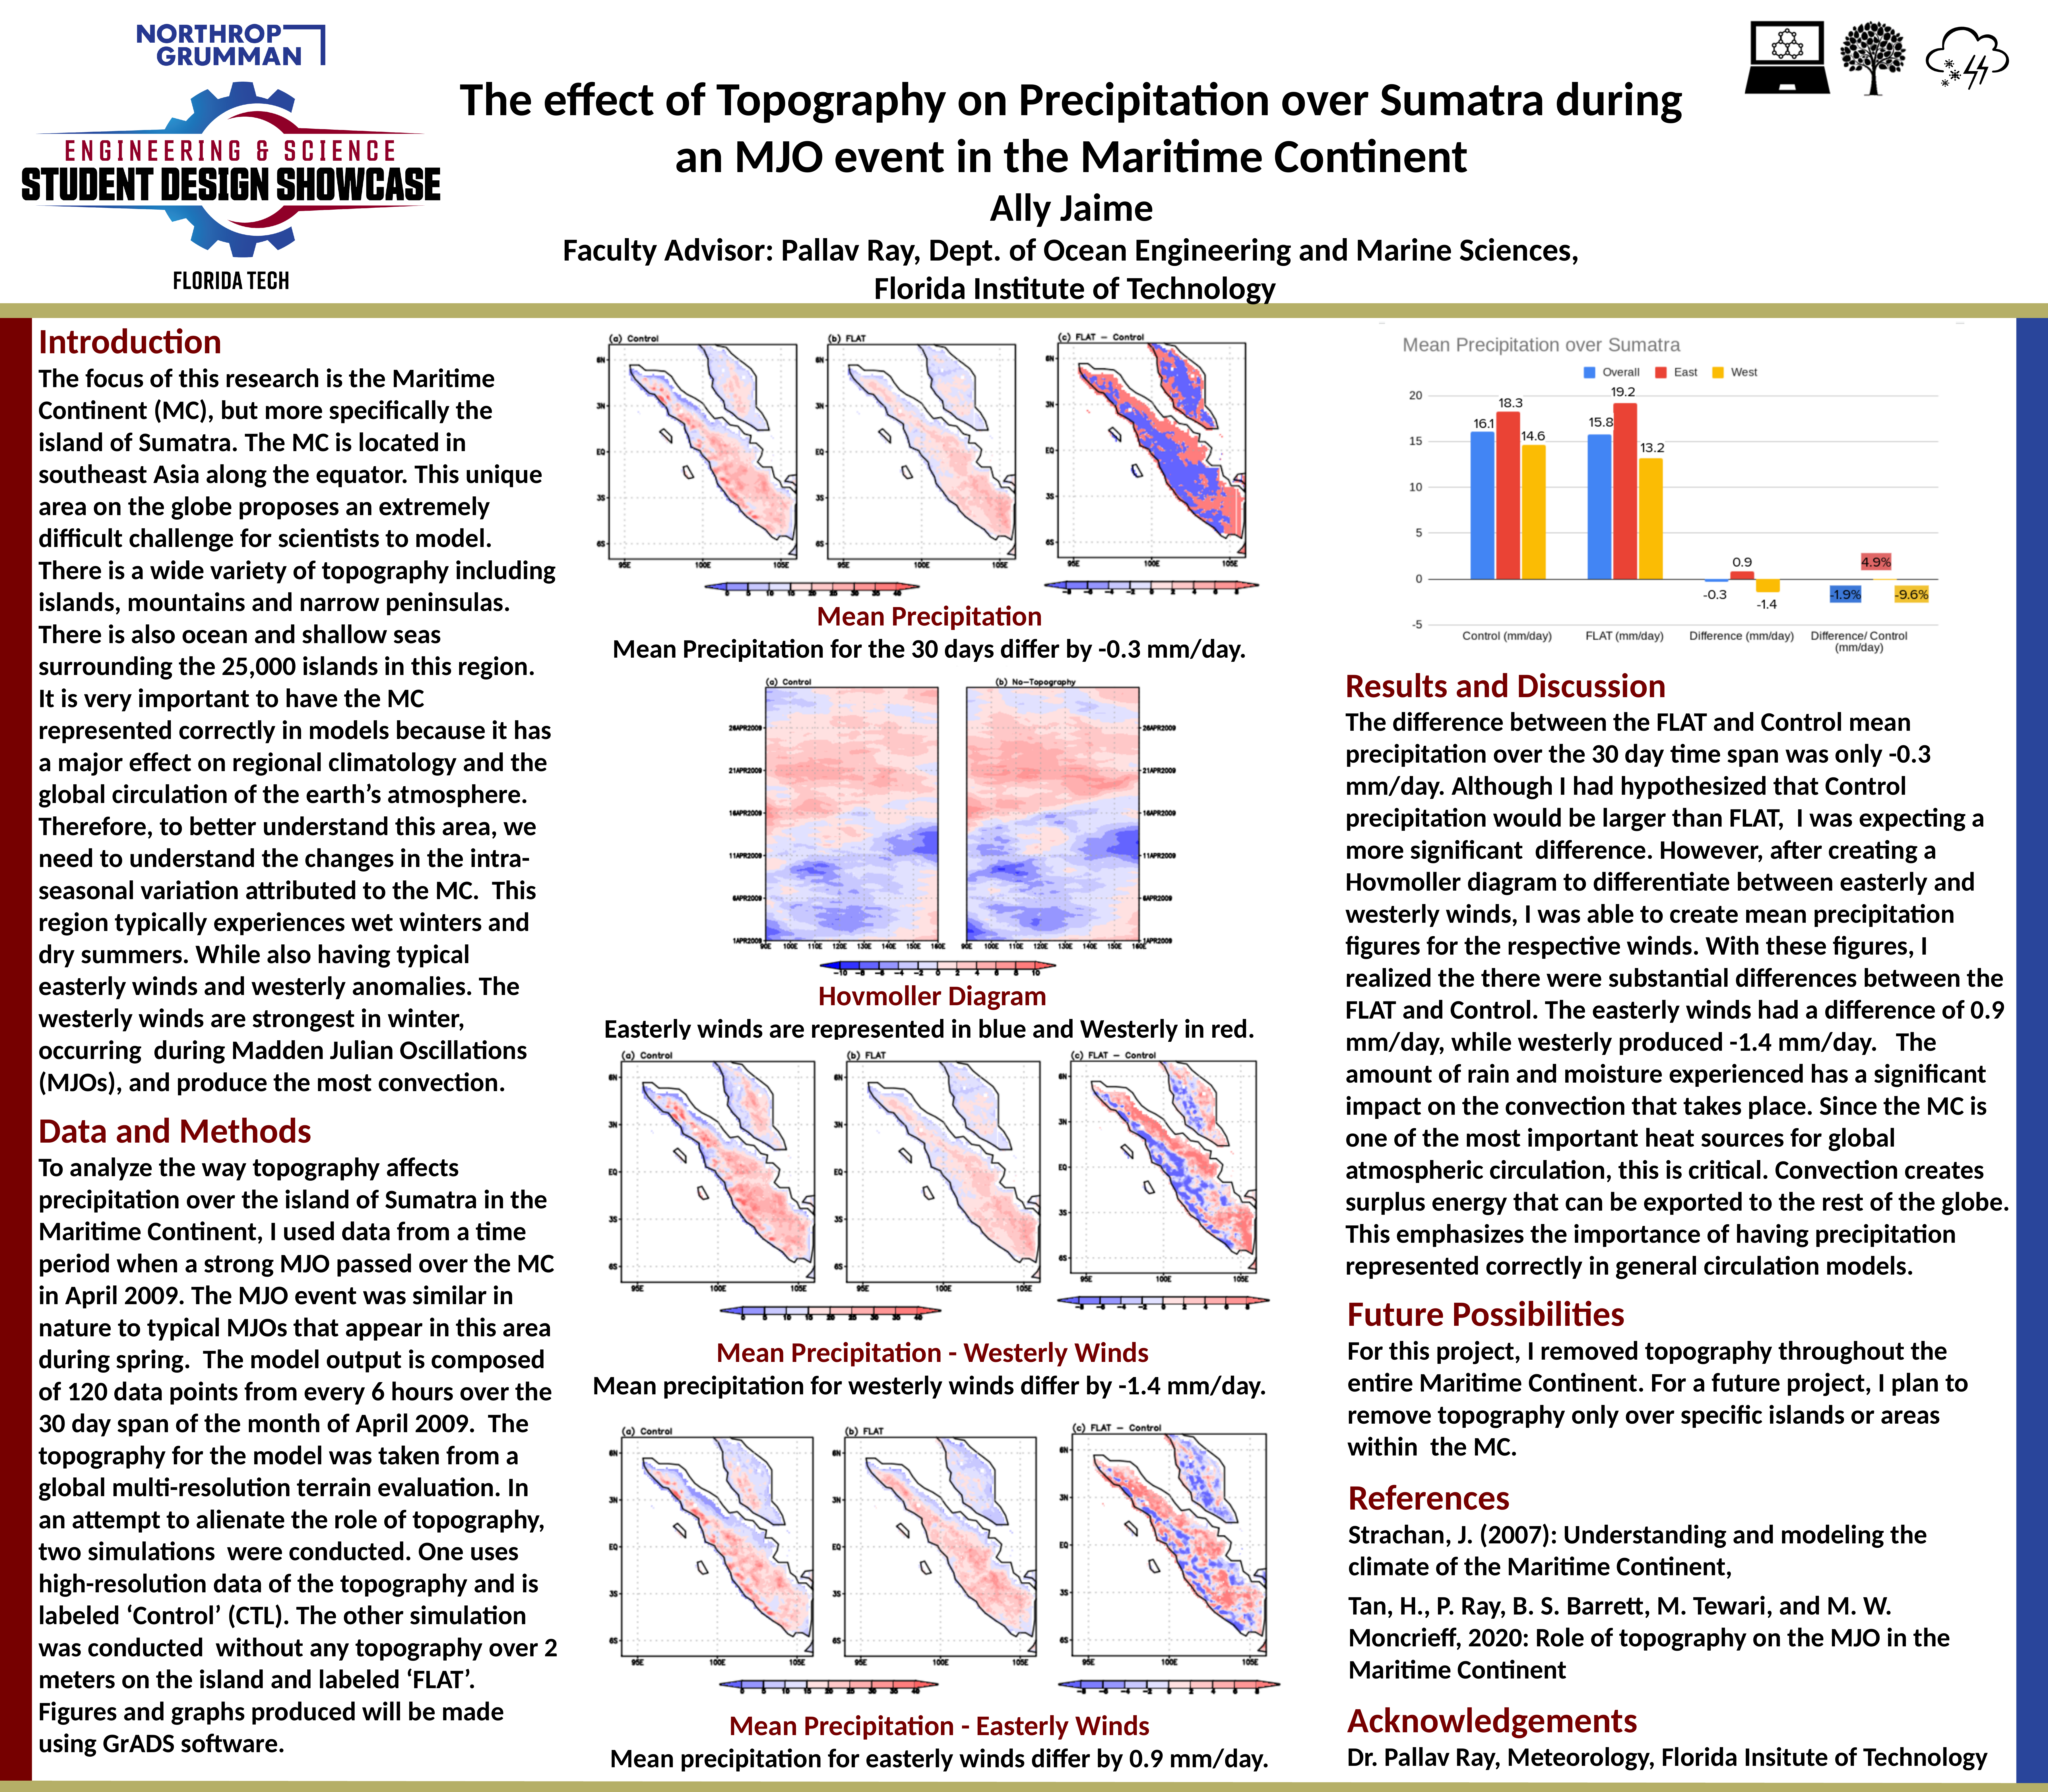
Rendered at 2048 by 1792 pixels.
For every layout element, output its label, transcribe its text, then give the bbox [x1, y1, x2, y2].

picture [602, 1415, 1287, 1707]
text_box Hovmoller Diagram Easterly winds are represented in blue and Westerly in red. [575, 975, 1291, 1045]
text_box Introduction The focus of this research is the Maritime Continent (MC), but more specifically the island of Sumatra. The MC is located in southeast Asia along the equator. This unique area on the globe proposes an extremely difficult challenge for scientists to model. There is a wide variety of topography including islands, mountains and narrow peninsulas. There is also ocean and shallow seas surrounding the 25,000 islands in this region. It is very important to have the MC represented correctly in models because it has a major effect on regional climatology and the global circulation of the earth’s atmosphere. Therefore, to better understand this area, we need to understand the changes in the intra-seasonal variation attributed to the MC. This region typically experiences wet winters and dry summers. While also having typical easterly winds and westerly anomalies. The westerly winds are strongest in winter, occurring during Madden Julian Oscillations (MJOs), and produce the most convection. [34, 316, 563, 1105]
text_box Mean Precipitation Mean Precipitation for the 30 days differ by -0.3 mm/day. [575, 595, 1291, 666]
picture [1379, 321, 1964, 666]
text_box Results and Discussion The difference between the FLAT and Control mean precipitation over the 30 day time span was only -0.3 mm/day. Although I had hypothesized that Control precipitation would be larger than FLAT, I was expecting a more significant difference. However, after creating a Hovmoller diagram to differentiate between easterly and westerly winds, I was able to create mean precipitation figures for the respective winds. With these figures, I realized the there were substantial differences between the FLAT and Control. The easterly winds had a difference of 0.9 mm/day, while westerly produced -1.4 mm/day. The amount of rain and moisture experienced has a significant impact on the convection that takes place. Since the MC is one of the most important heat sources for global atmospheric circulation, this is critical. Convection creates surplus energy that can be exported to the rest of the globe. This emphasizes the importance of having precipitation represented correctly in general circulation models. [1341, 661, 2021, 1293]
text_box Acknowledgements Dr. Pallav Ray, Meteorology, Florida Insitute of Technology [1343, 1694, 2014, 1784]
text_box References Strachan, J. (2007): Understanding and modeling the climate of the Maritime Continent, Tan, H., P. Ray, B. S. Barrett, M. Tewari, and M. W. Moncrieff, 2020: Role of topography on the MJO in the Maritime Continent [1344, 1472, 2015, 1686]
text_box Data and Methods To analyze the way topography affects precipitation over the island of Sumatra in the Maritime Continent, I used data from a time period when a strong MJO passed over the MC in April 2009. The MJO event was similar in nature to typical MJOs that appear in this area during spring. The model output is composed of 120 data points from every 6 hours over the 30 day span of the month of April 2009. The topography for the model was taken from a global multi-resolution terrain evaluation. In an attempt to alienate the role of topography, two simulations were conducted. One uses high-resolution data of the topography and is labeled ‘Control’ (CTL). The other simulation was conducted without any topography over 2 meters on the island and labeled ‘FLAT’. Figures and graphs produced will be made using GrADS software. [34, 1105, 563, 1770]
text_box The effect of Topography on Precipitation over Sumatra during an MJO event in the Maritime Continent Ally Jaime Faculty Advisor: Pallav Ray, Dept. of Ocean Engineering and Marine Sciences, Florida Institute of Technology [433, 66, 1710, 307]
picture [22, 24, 440, 289]
picture [1924, 23, 2011, 92]
picture [597, 1039, 1280, 1331]
picture [1745, 15, 1917, 100]
picture [1038, 329, 1278, 613]
text_box Future Possibilities For this project, I removed topography throughout the entire Maritime Continent. For a future project, I plan to remove topography only over specific islands or areas within the MC. [1343, 1288, 2014, 1473]
text_box Mean Precipitation - Easterly Winds Mean precipitation for easterly winds differ by 0.9 mm/day. [585, 1704, 1300, 1775]
text_box Mean Precipitation - Westerly Winds Mean precipitation for westerly winds differ by -1.4 mm/day. [575, 1331, 1291, 1402]
picture [585, 322, 1033, 606]
picture [713, 666, 1193, 993]
